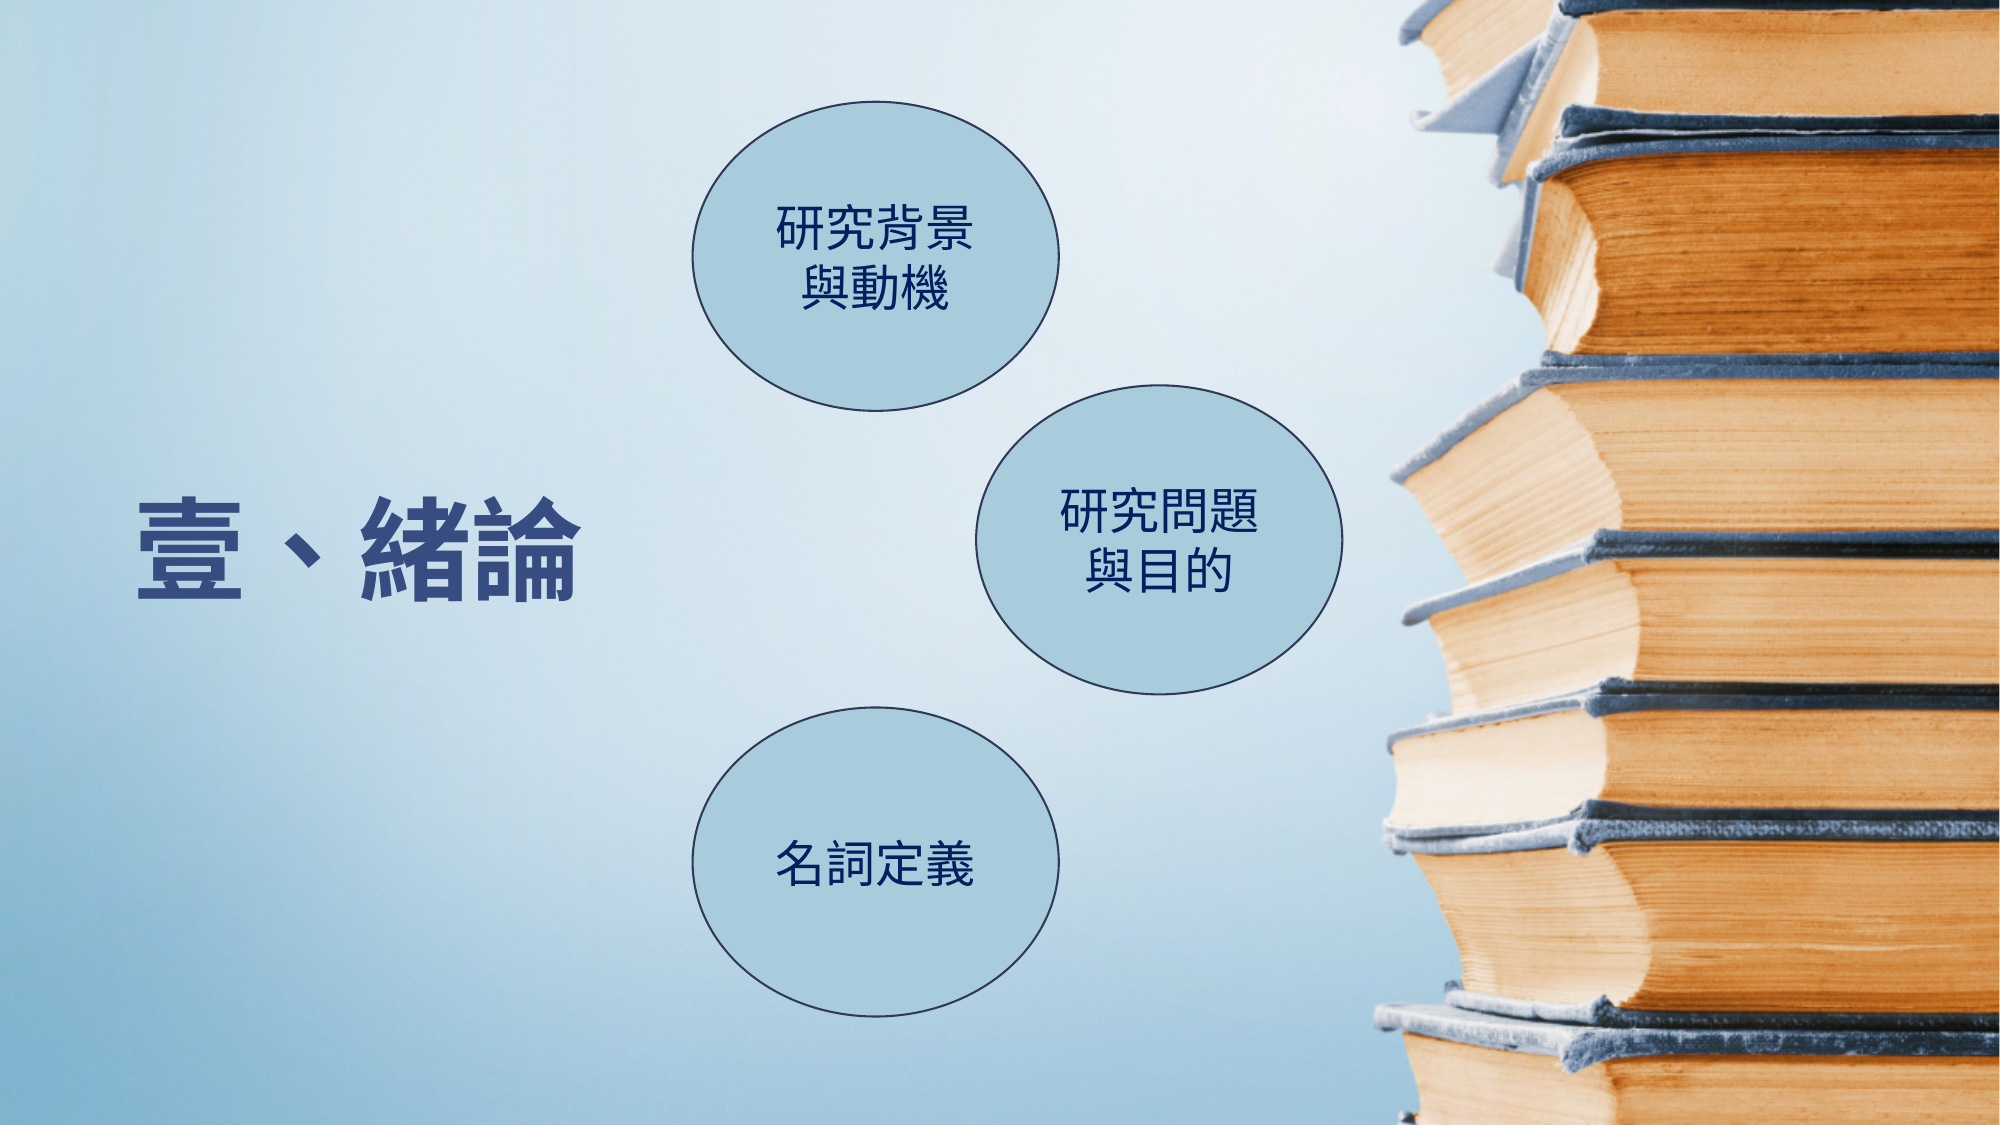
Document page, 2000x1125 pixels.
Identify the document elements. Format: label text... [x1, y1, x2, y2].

text_box 名詞定義 [691, 720, 1060, 1018]
text_box 壹、緒論 [113, 490, 1780, 720]
picture [0, 0, 2000, 1125]
text_box 研究問題與目的 [984, 384, 1334, 490]
text_box 研究背景與動機 [691, 100, 1060, 412]
